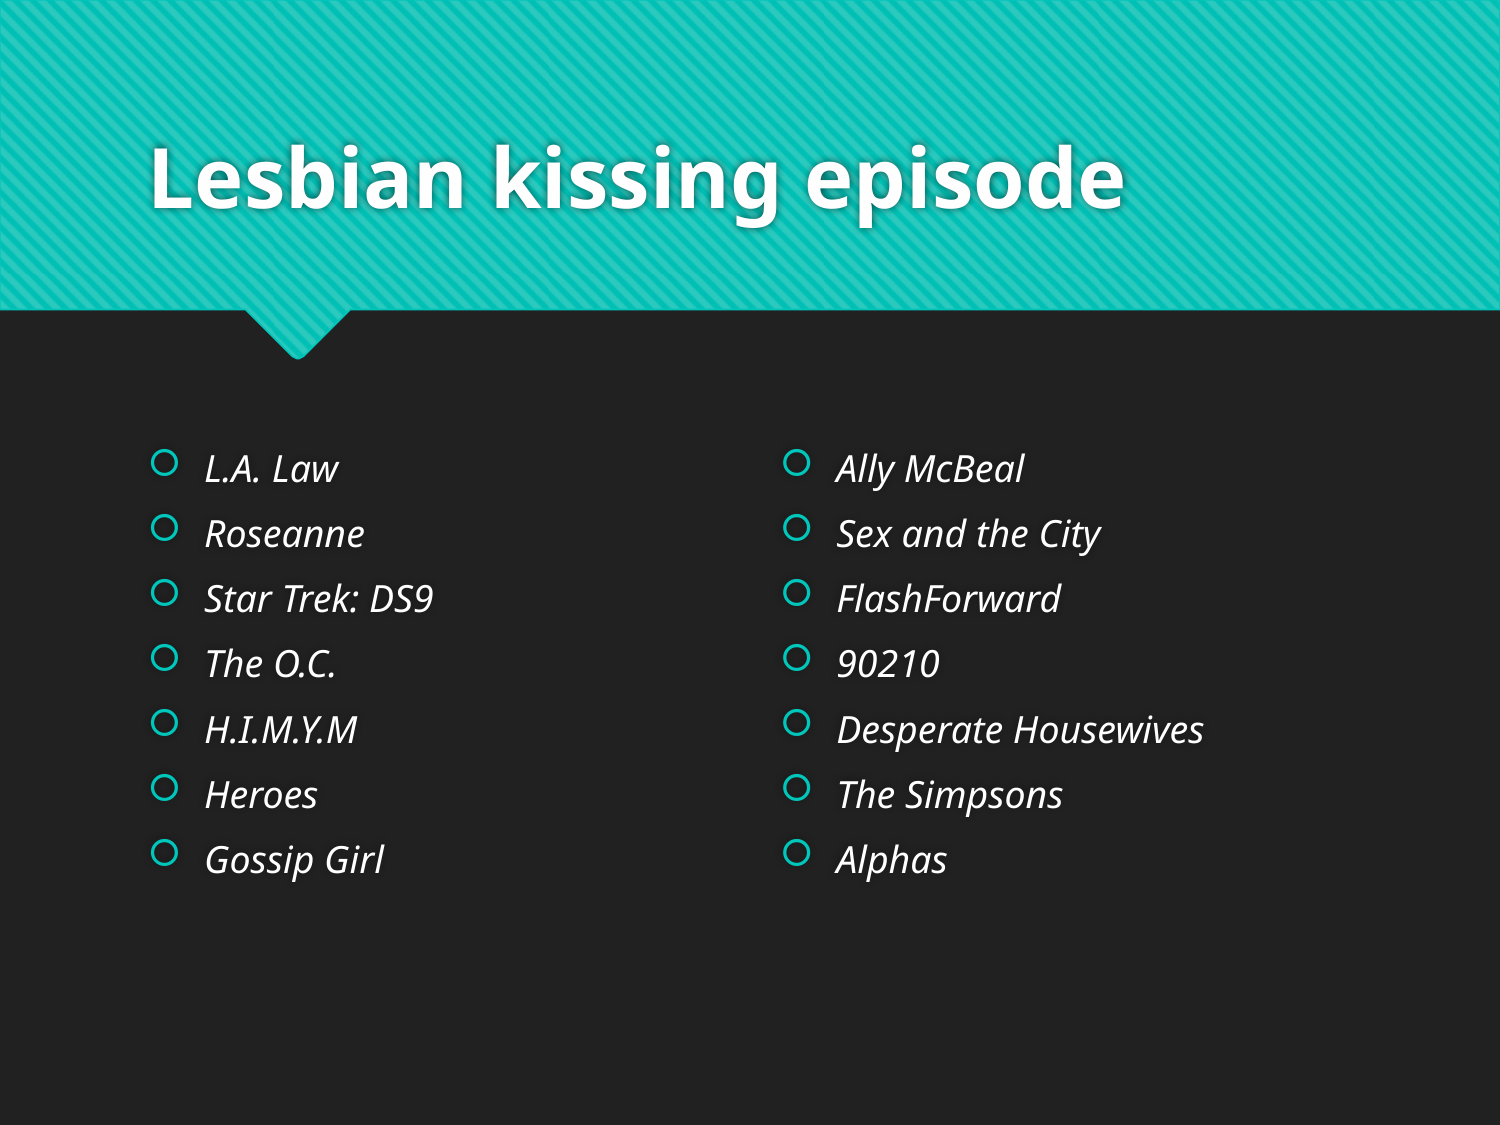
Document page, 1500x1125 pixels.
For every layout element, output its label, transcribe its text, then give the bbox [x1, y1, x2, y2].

list Ally McBeal Sex and the City FlashForward 90210 Desperate Housewives The Simpsons Alphas [765, 364, 1368, 962]
list L.A. Law Roseanne Star Trek: DS9 The O.C. H.I.M.Y.M Heroes Gossip Girl [132, 364, 735, 962]
title Lesbian kissing episode [132, 73, 1368, 233]
